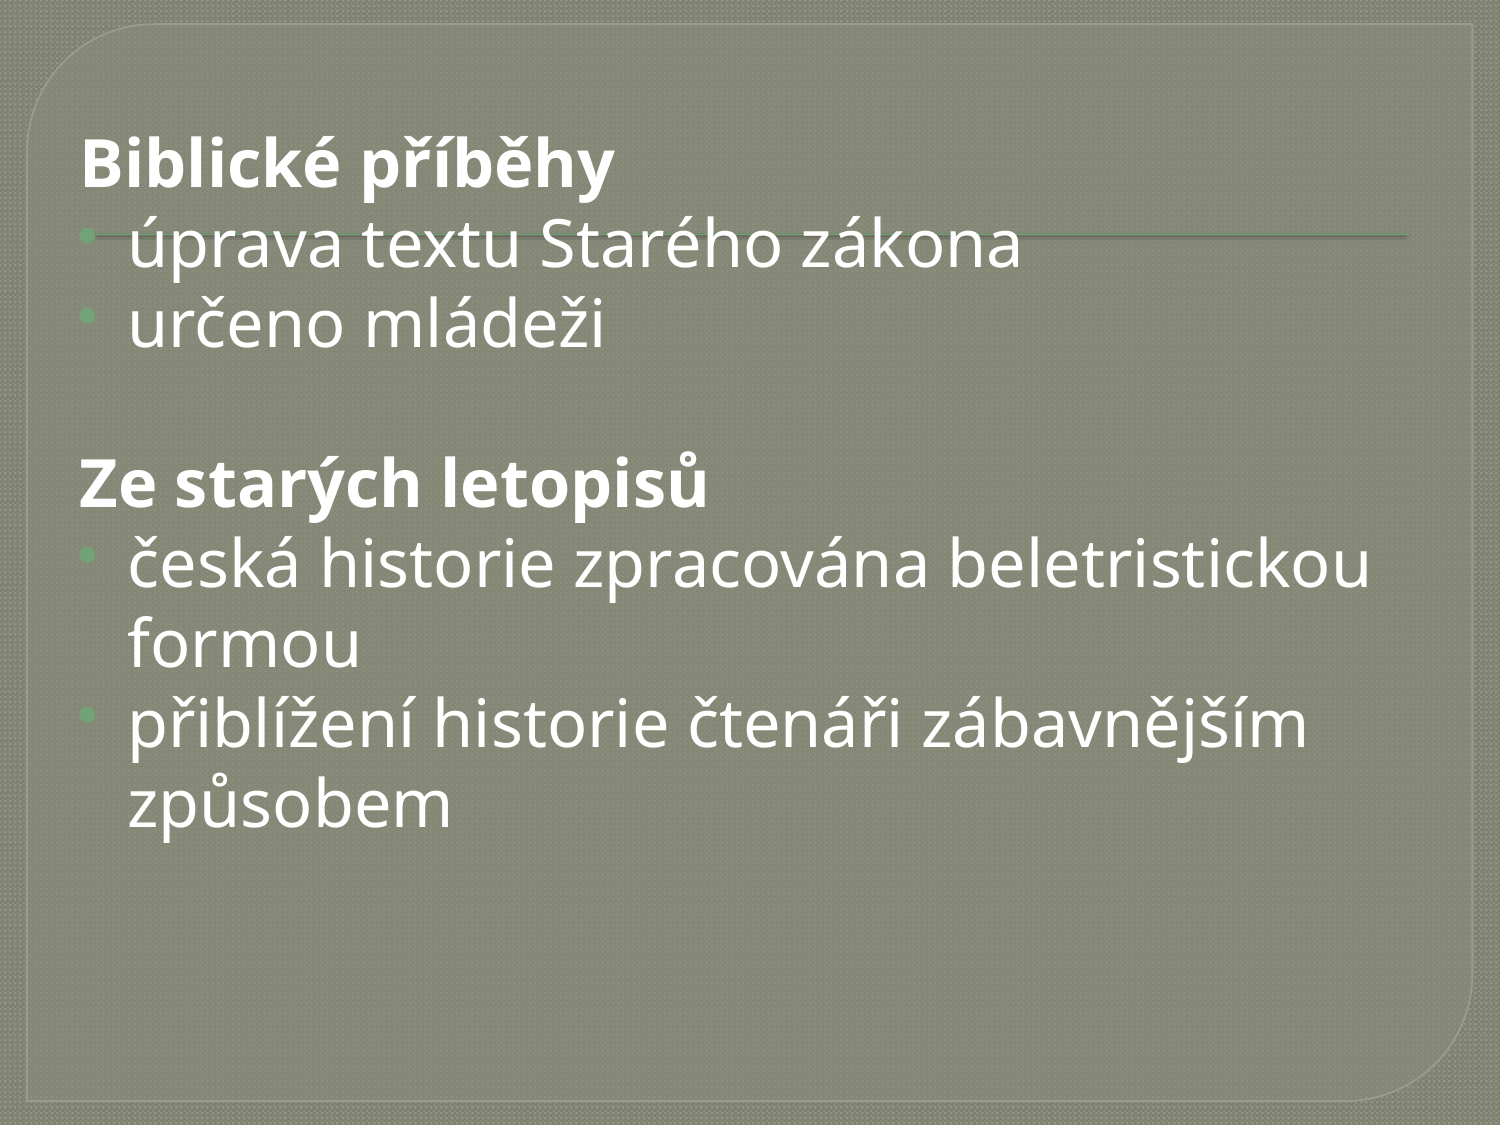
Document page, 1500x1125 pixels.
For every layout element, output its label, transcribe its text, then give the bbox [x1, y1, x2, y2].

list Biblické příběhy úprava textu Starého zákona určeno mládeži Ze starých letopisů česká historie zpracována beletristickou formou přiblížení historie čtenáři zábavnějším způsobem [64, 113, 1436, 953]
